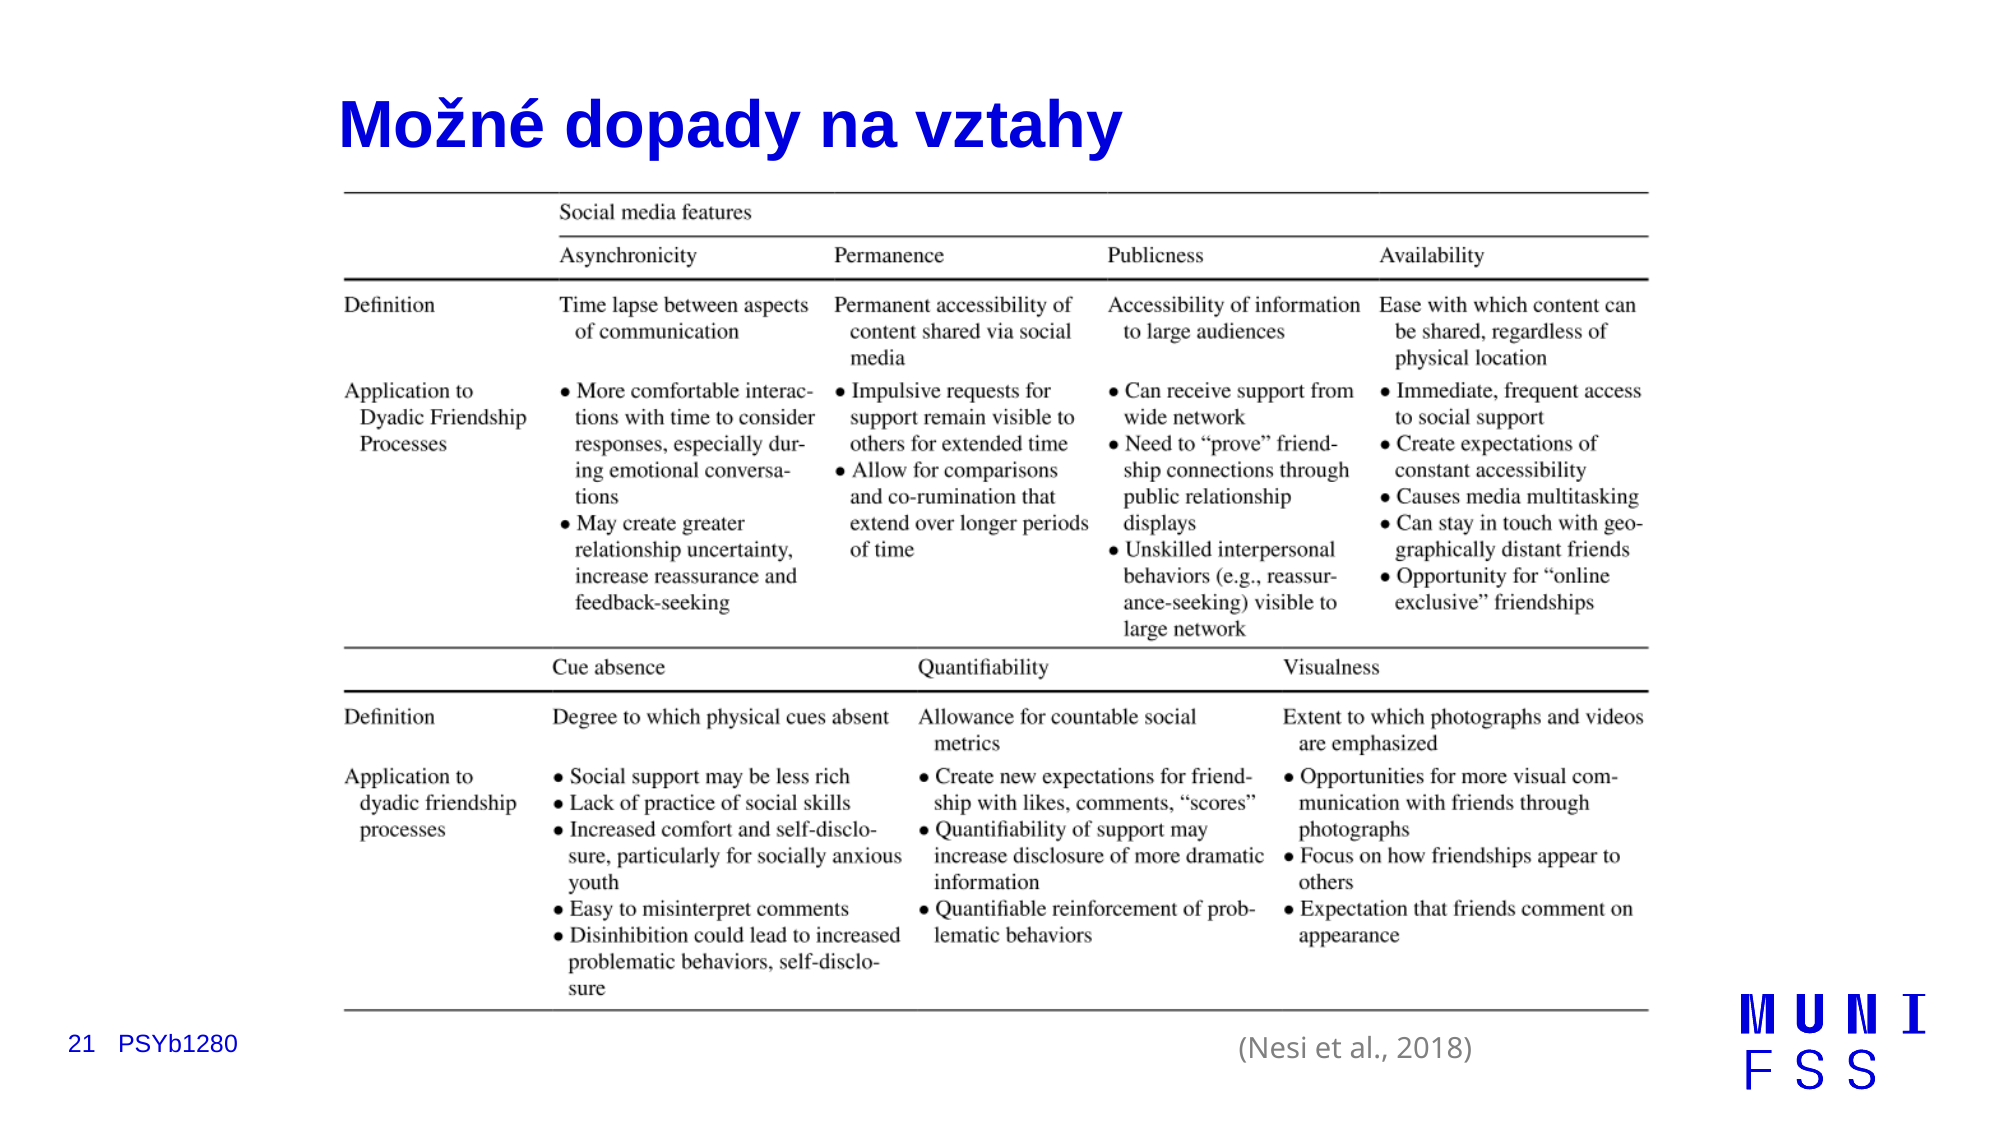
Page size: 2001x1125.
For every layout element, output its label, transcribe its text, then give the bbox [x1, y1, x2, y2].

title Možné dopady na vztahy [338, 77, 1662, 152]
footer PSYb1280 [118, 1021, 1223, 1063]
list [338, 182, 1662, 1022]
slide_number 21 [67, 1021, 110, 1063]
text_box (Nesi et al., 2018) [1223, 1030, 1488, 1072]
